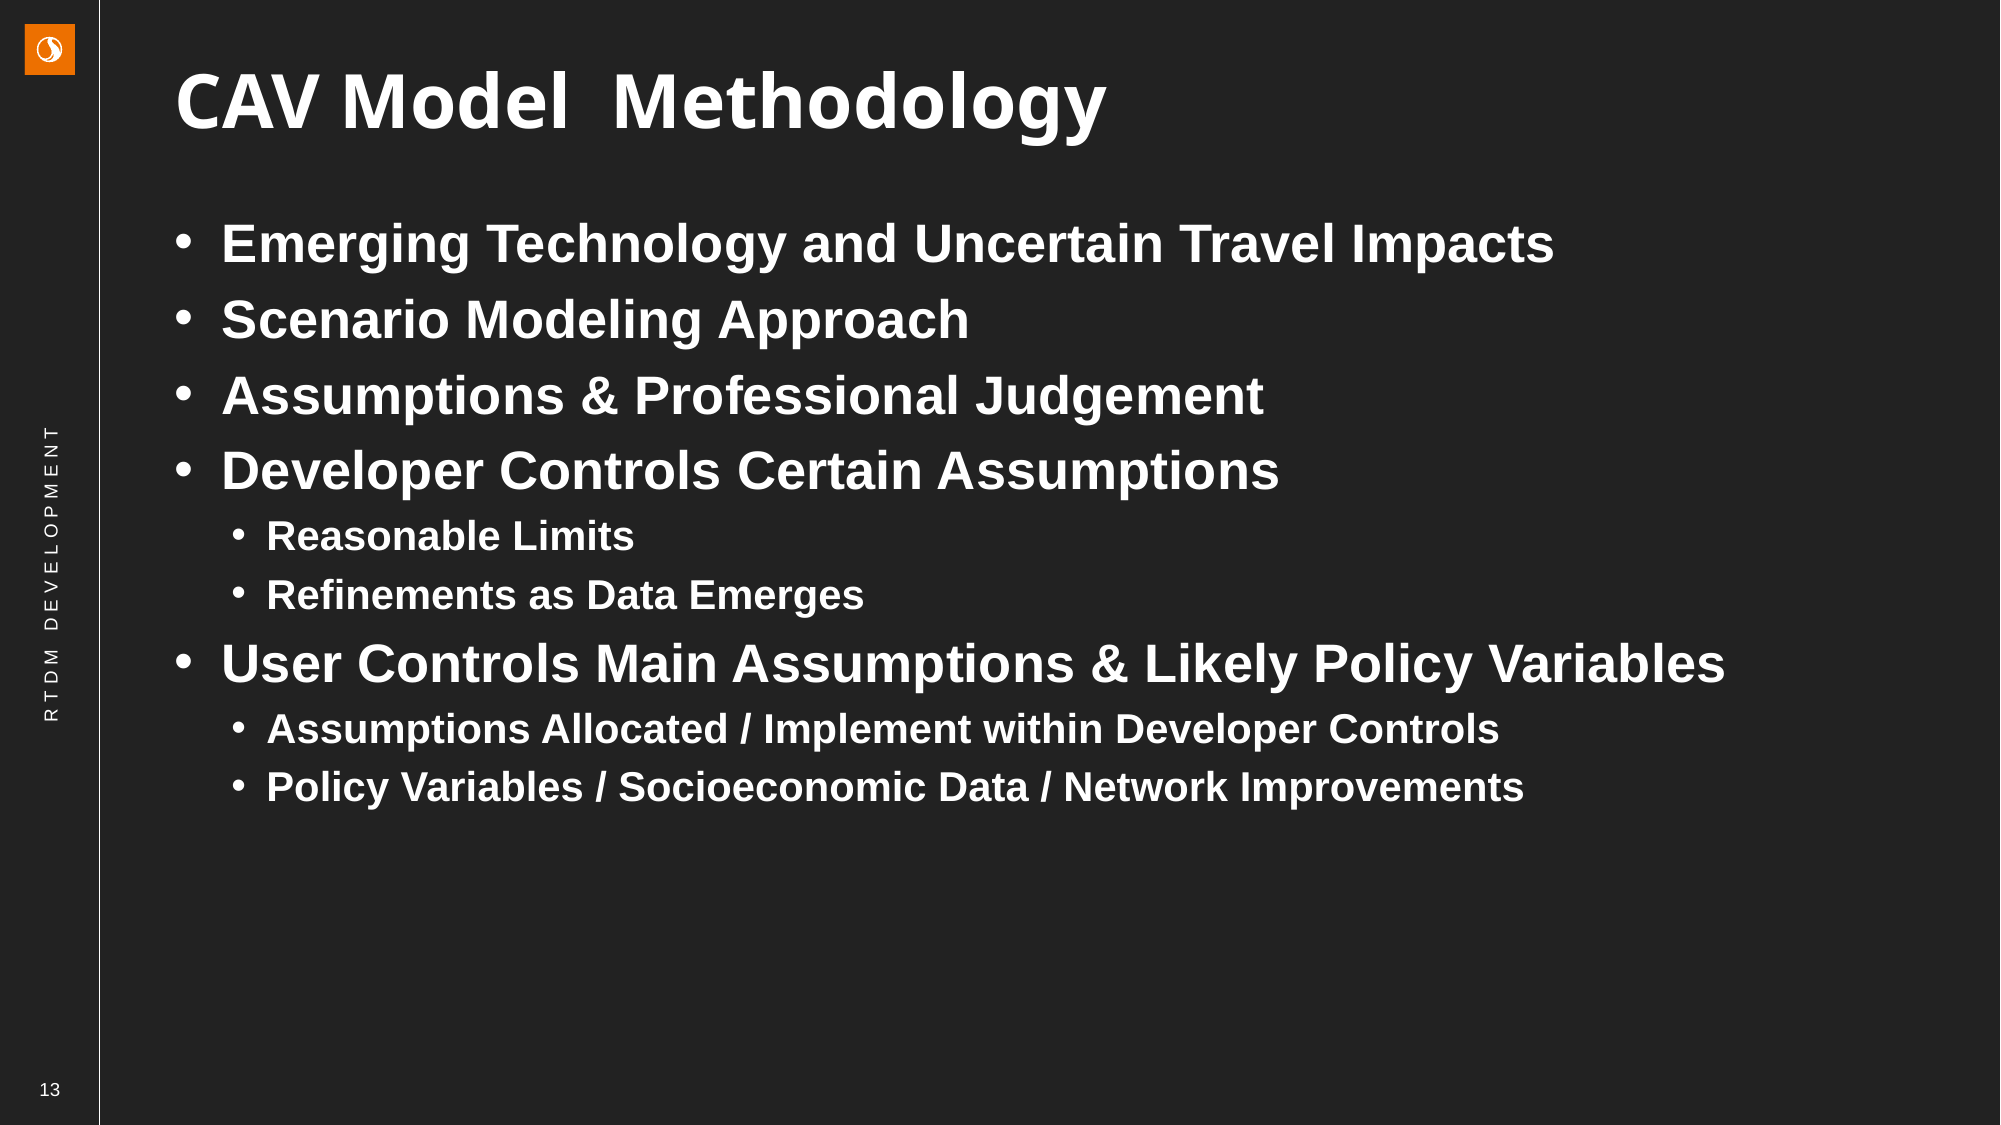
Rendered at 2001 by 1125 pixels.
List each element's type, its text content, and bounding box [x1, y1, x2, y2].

list Emerging Technology and Uncertain Travel Impacts Scenario Modeling Approach Assumptions & Professional Judgement Developer Controls Certain Assumptions Reasonable Limits Refinements as Data Emerges User Controls Main Assumptions & Likely Policy Variables Assumptions Allocated / Implement within Developer Controls Policy Variables / Socioeconomic Data / Network Improvements [174, 208, 1975, 1006]
picture [24, 24, 75, 75]
footer RTDM DEVELOPMENT [24, 100, 75, 1051]
list CAV Model Methodology [174, 53, 1925, 154]
slide_number 13 [24, 1051, 75, 1100]
